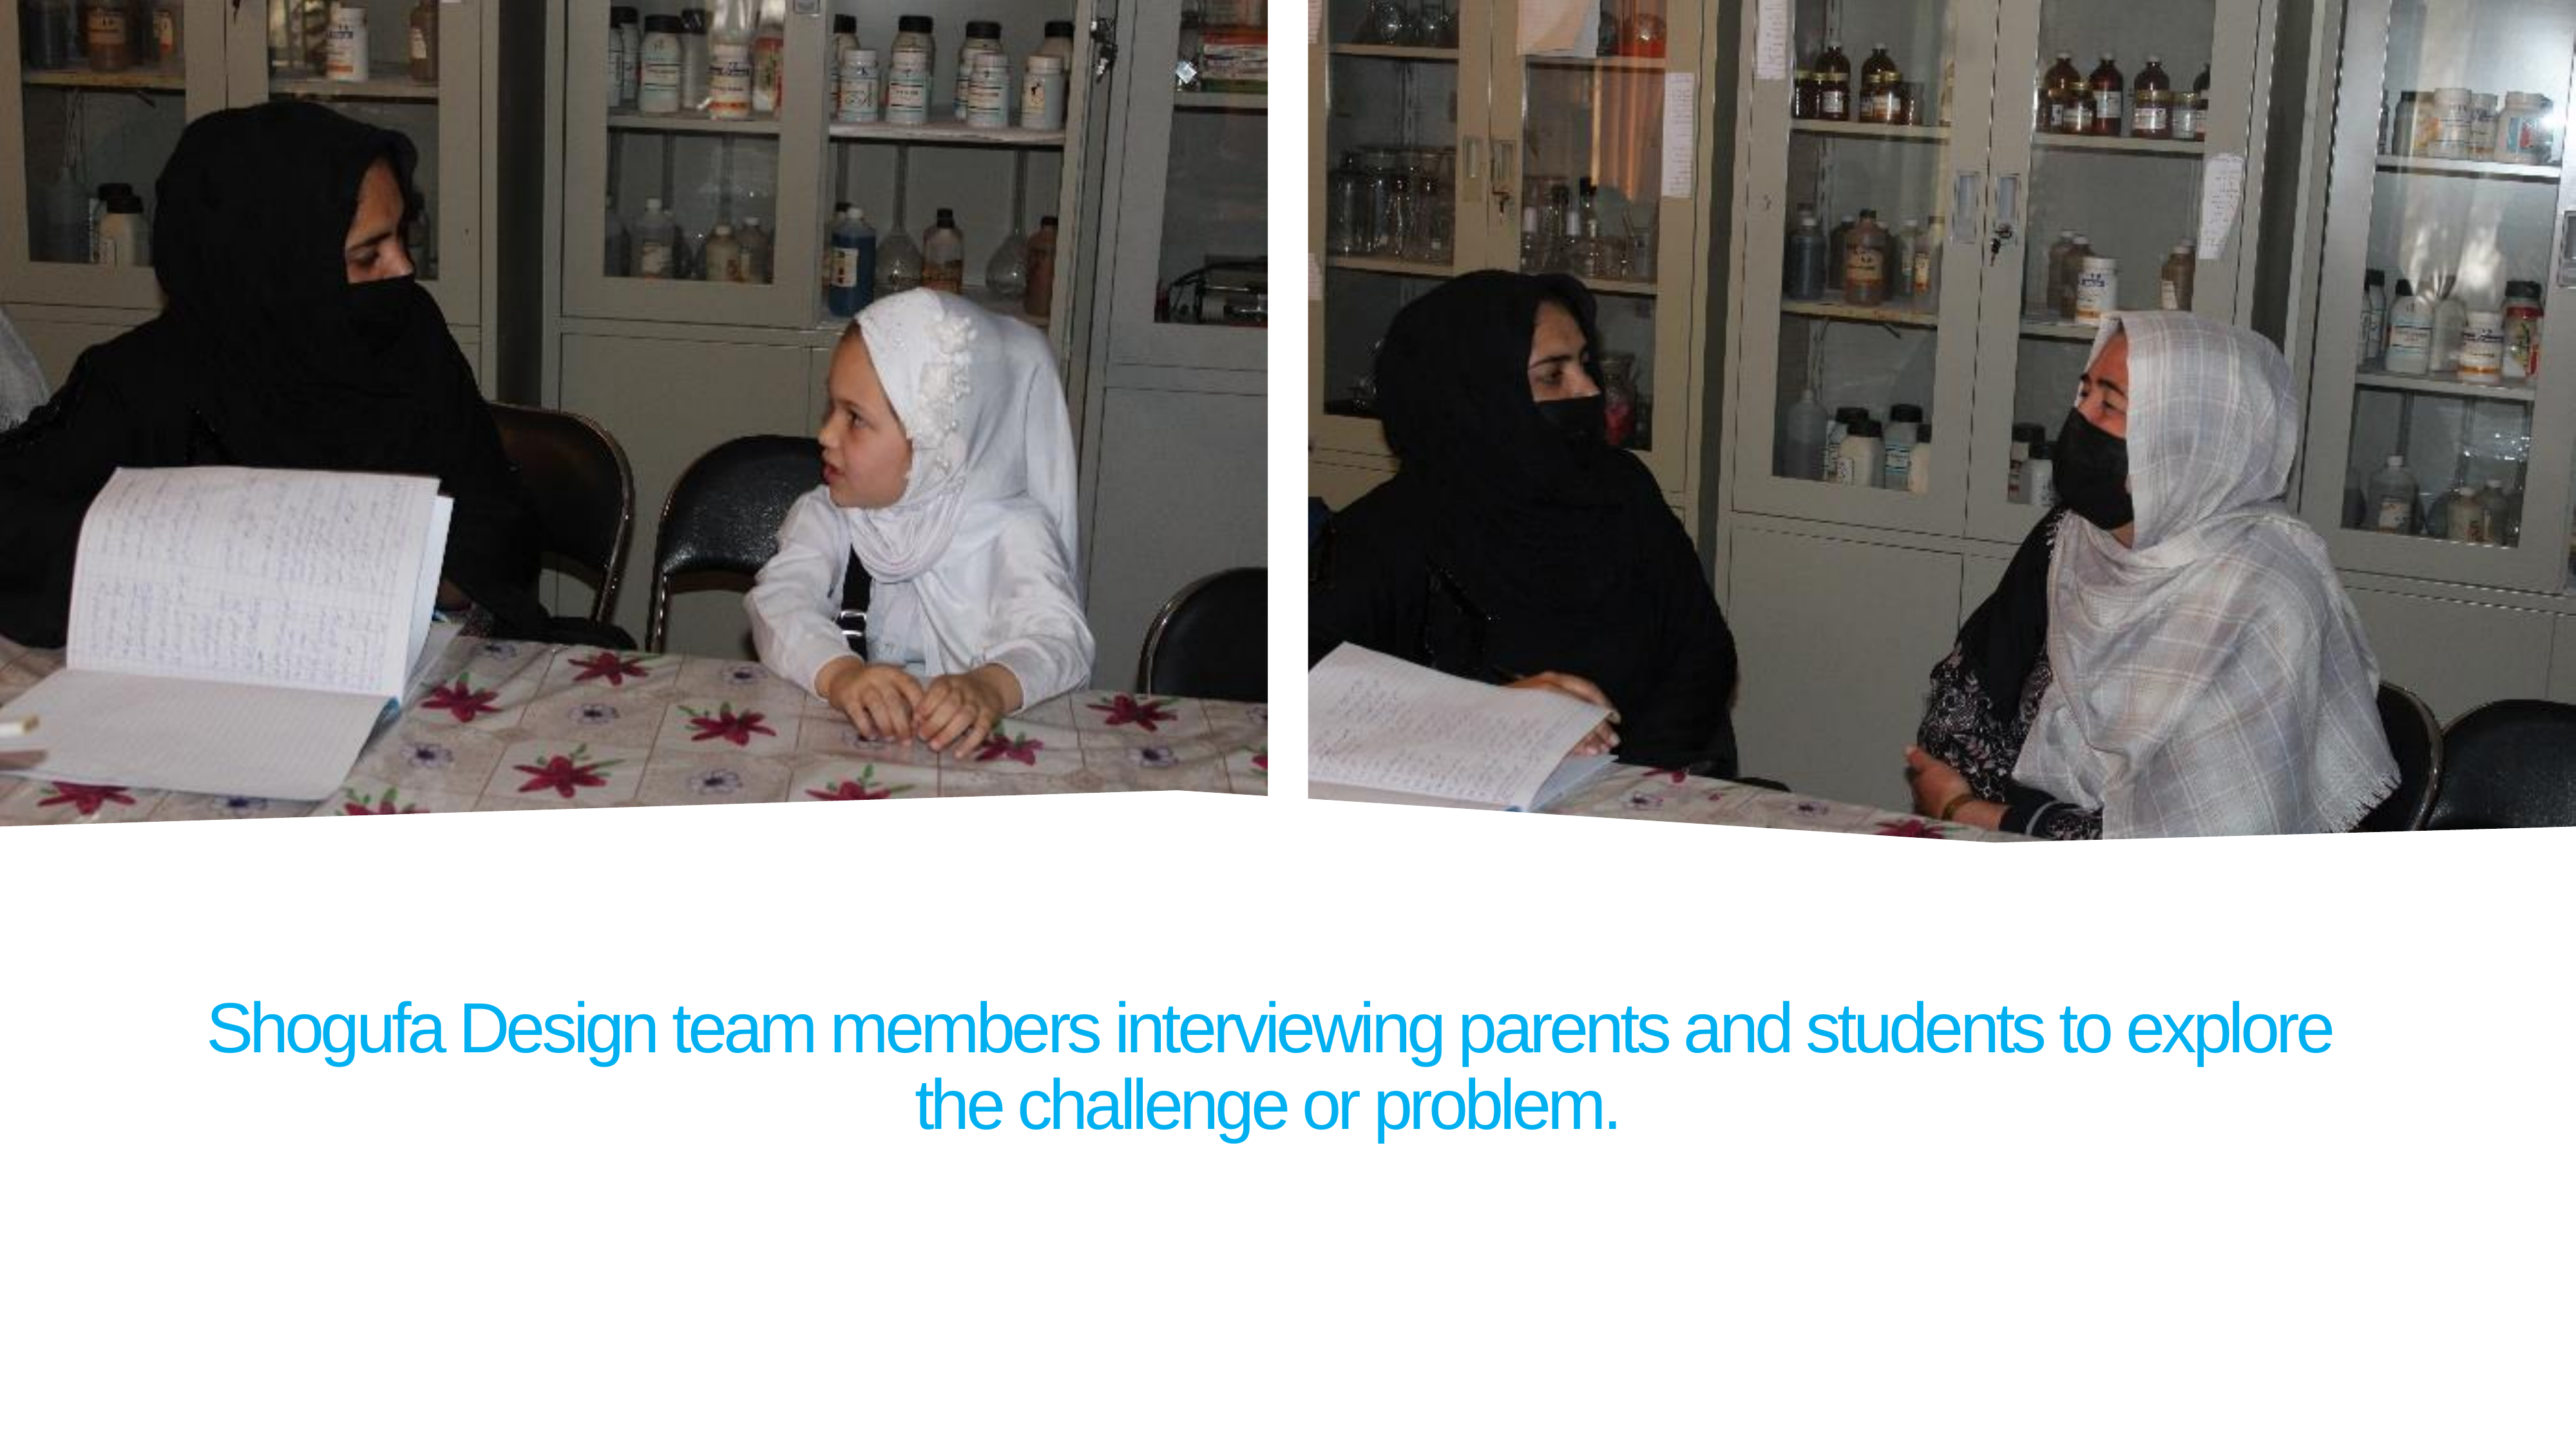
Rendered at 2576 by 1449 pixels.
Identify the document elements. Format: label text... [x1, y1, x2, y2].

picture [0, 0, 1268, 827]
text_box Shogufa Design team members interviewing parents and students to explore the challenge or problem. [177, 987, 2360, 1235]
picture [1308, 0, 2576, 843]
